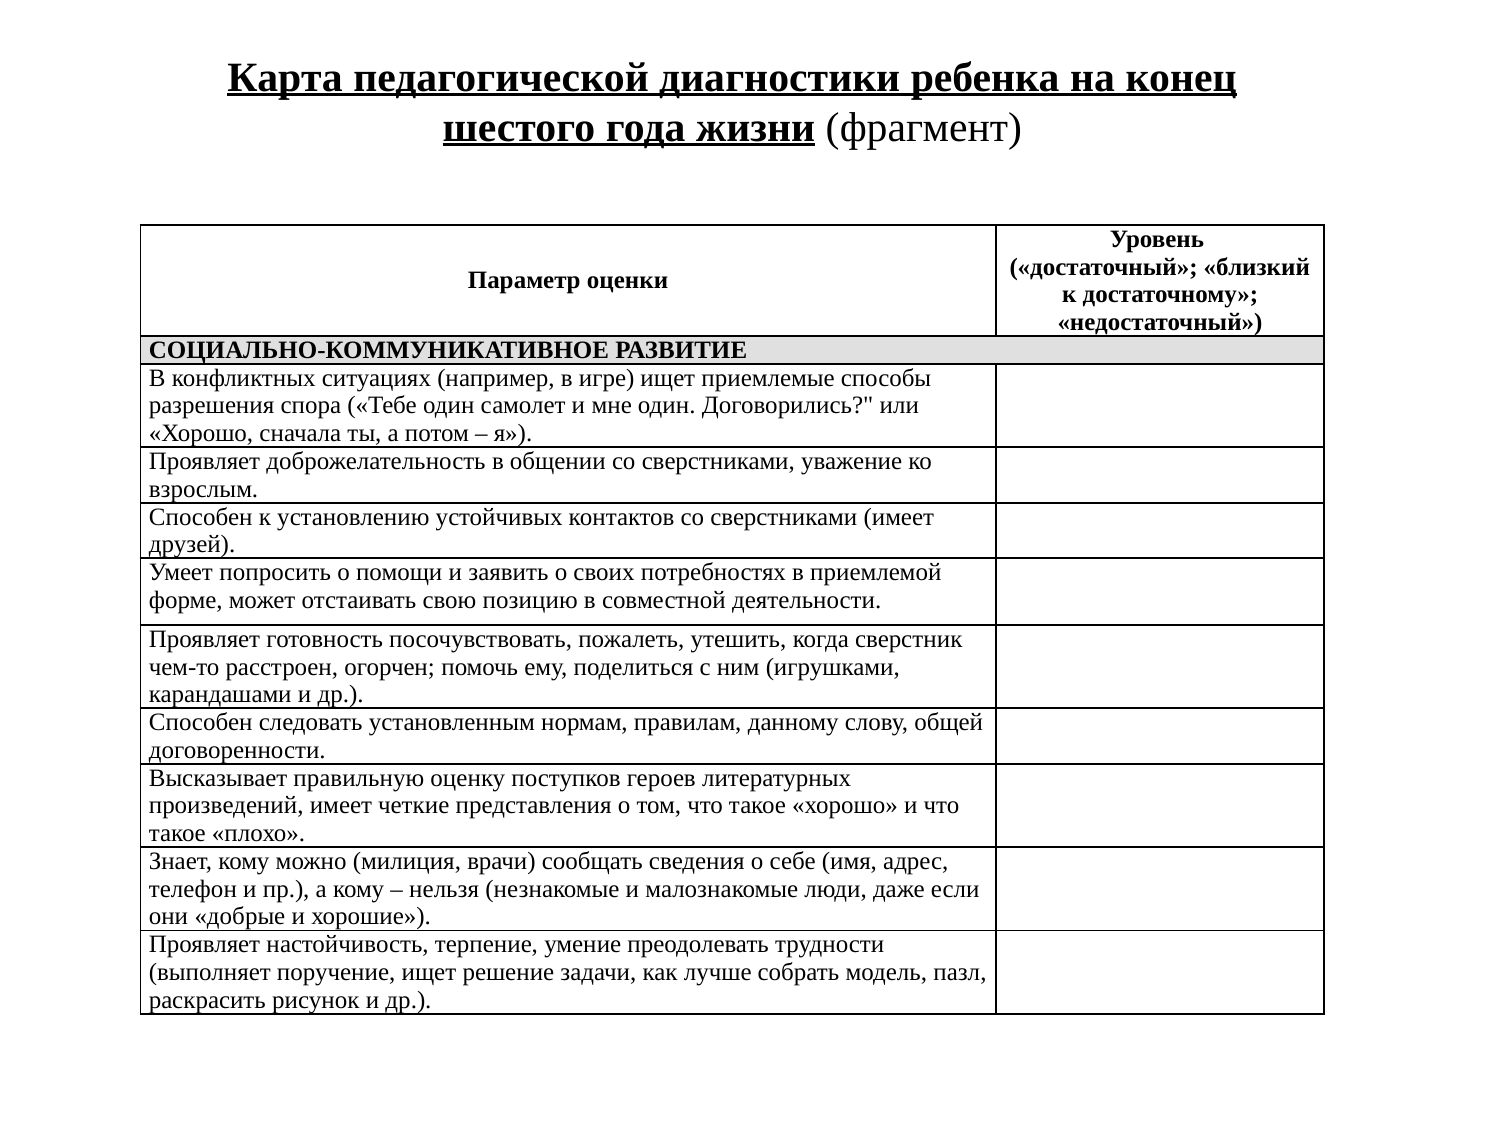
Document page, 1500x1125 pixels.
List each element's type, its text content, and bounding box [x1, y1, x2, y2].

table_cell Способен следовать установленным нормам, правилам, данному слову, общей договоренности. [141, 709, 995, 763]
table_cell Высказывает правильную оценку поступков героев литературных произведений, имеет четкие представления о том, что такое «хорошо» и что такое «плохо». [141, 765, 995, 846]
table_cell [997, 504, 1323, 557]
table_cell [997, 709, 1323, 763]
table_cell Проявляет доброжелательность в общении со сверстниками, уважение ко взрослым. [141, 448, 995, 502]
table_cell [997, 626, 1323, 707]
table_cell Способен к установлению устойчивых контактов со сверстниками (имеет друзей). [141, 504, 995, 557]
table_cell [997, 765, 1323, 846]
table_cell [997, 365, 1323, 446]
table_cell [997, 848, 1323, 930]
table_cell [997, 559, 1323, 624]
table_cell В конфликтных ситуациях (например, в игре) ищет приемлемые способы разрешения спора («Тебе один самолет и мне один. Договорились?" или «Хорошо, сначала ты, а потом – я»). [141, 365, 995, 446]
table_cell [997, 931, 1323, 1013]
table_cell Социально-коммуникативное развитие [141, 337, 1323, 363]
table_cell Знает, кому можно (милиция, врачи) сообщать сведения о себе (имя, адрес, телефон и пр.), а кому – нельзя (незнакомые и малознакомые люди, даже если они «добрые и хорошие»). [141, 848, 995, 930]
table_cell Умеет попросить о помощи и заявить о своих потребностях в приемлемой форме, может отстаивать свою позицию в совместной деятельности. [141, 559, 995, 624]
table_header Уровень («достаточный»; «близкий к достаточному»; «недостаточный») [997, 226, 1323, 335]
table_cell [997, 448, 1323, 502]
text_box Карта педагогической диагностики ребенка на конец шестого года жизни (фрагмент) [140, 24, 1325, 220]
table_cell Проявляет готовность посочувствовать, пожалеть, утешить, когда сверстник чем-то расстроен, огорчен; помочь ему, поделиться с ним (игрушками, карандашами и др.). [141, 626, 995, 707]
table_cell Проявляет настойчивость, терпение, умение преодолевать трудности (выполняет поручение, ищет решение задачи, как лучше собрать модель, пазл, раскрасить рисунок и др.). [141, 931, 995, 1013]
table_header Параметр оценки [141, 226, 995, 335]
